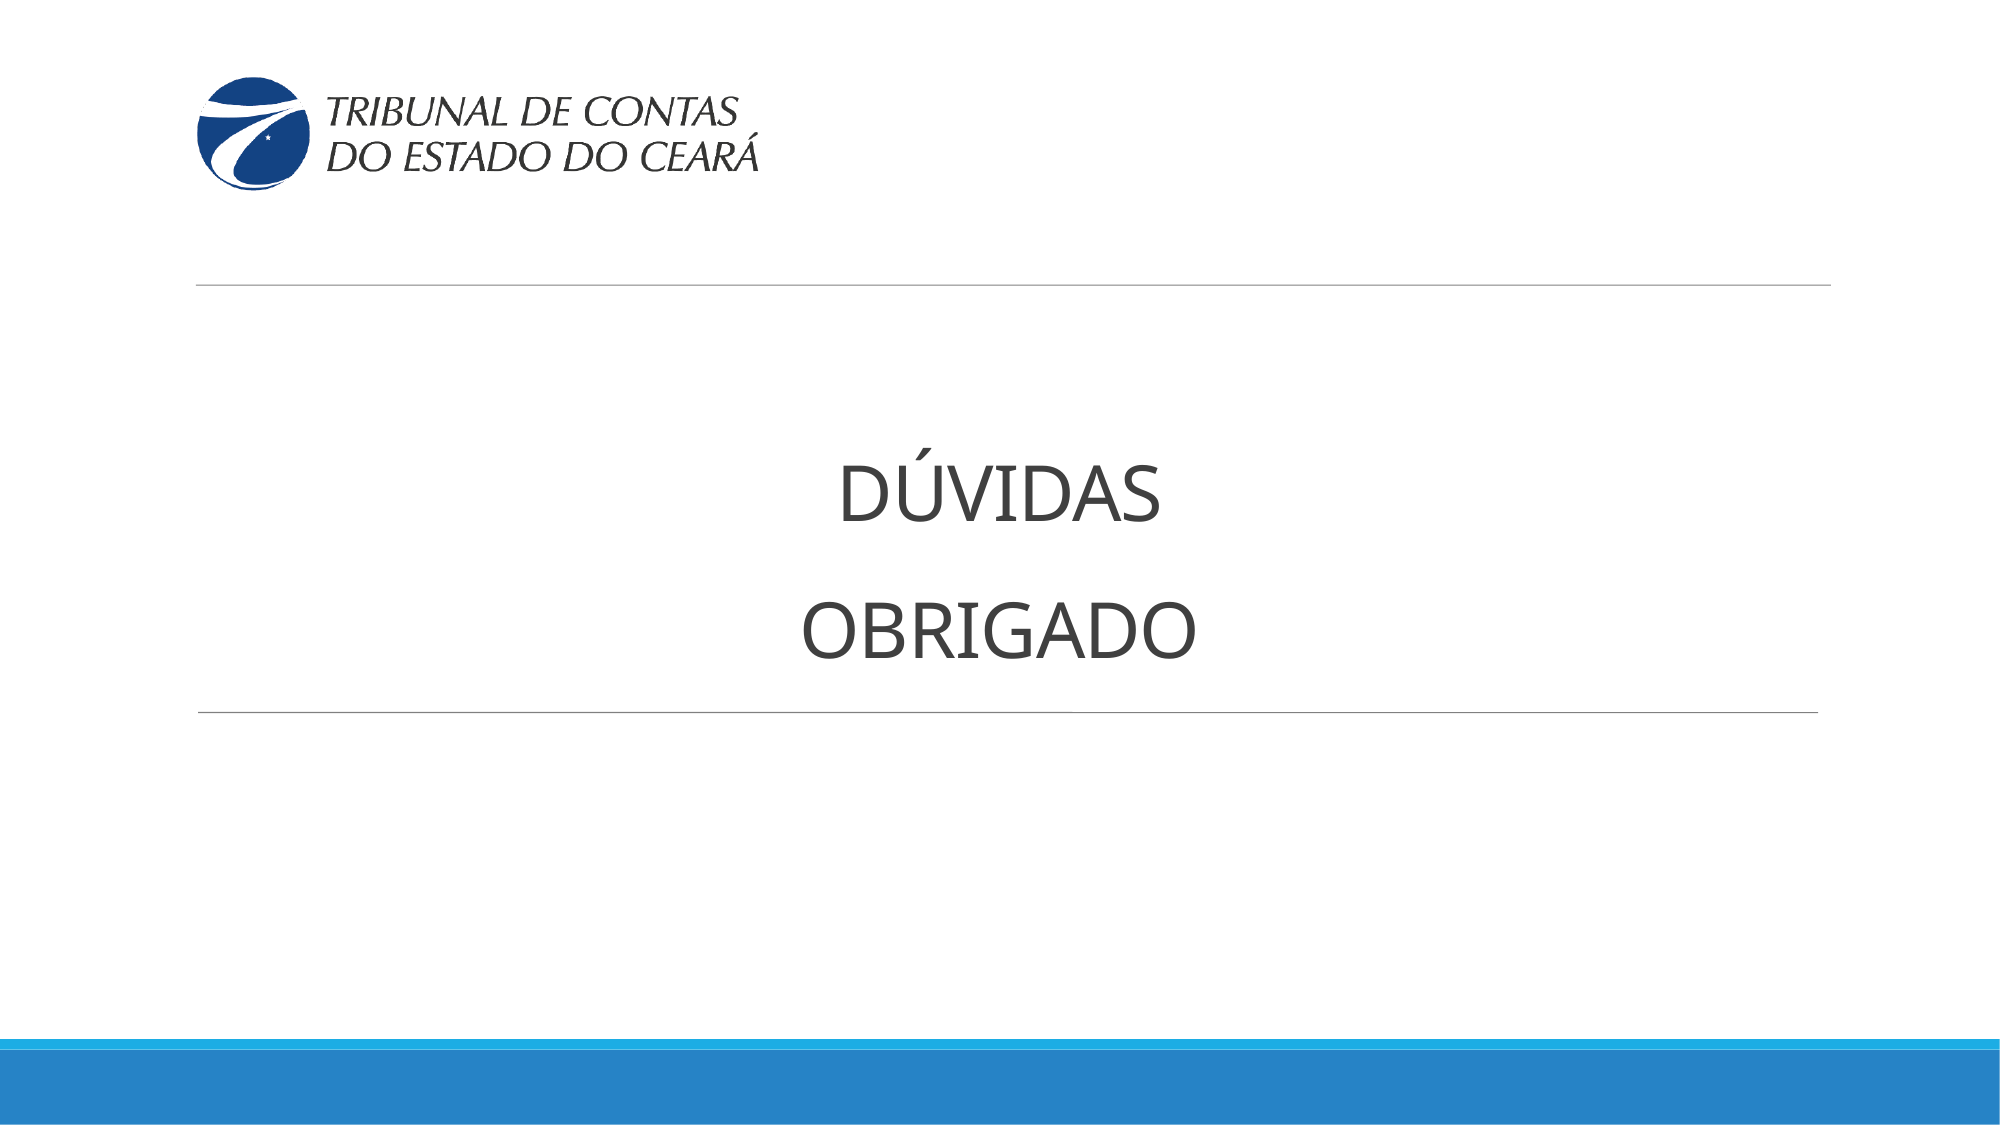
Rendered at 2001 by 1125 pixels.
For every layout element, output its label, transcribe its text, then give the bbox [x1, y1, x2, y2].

title DÚVIDAS OBRIGADO [137, 457, 1863, 675]
picture [180, 45, 773, 220]
